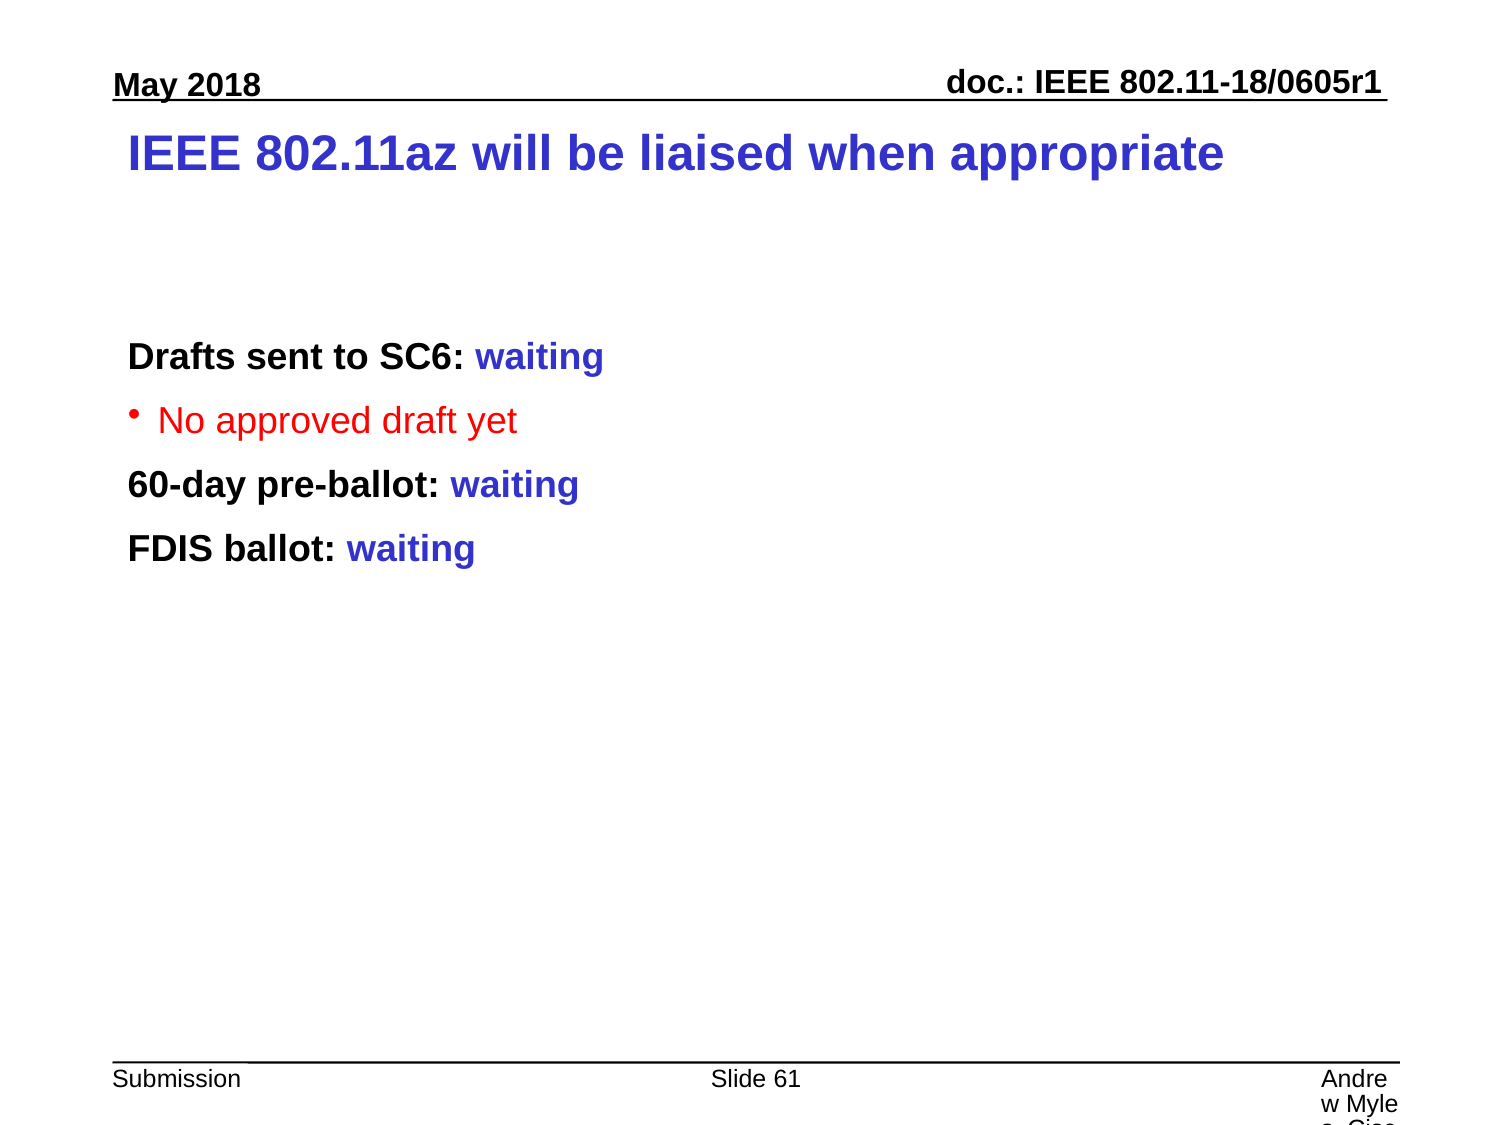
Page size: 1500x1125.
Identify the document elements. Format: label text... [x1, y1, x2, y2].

slide_number Slide 61 [709, 1061, 803, 1093]
footer Andrew Myles, Cisco [1320, 1061, 1402, 1093]
title IEEE 802.11az will be liaised when appropriate [112, 112, 1388, 288]
list Drafts sent to SC6: waiting No approved draft yet 60-day pre-ballot: waiting FDIS ballot: waiting [112, 324, 1388, 1000]
